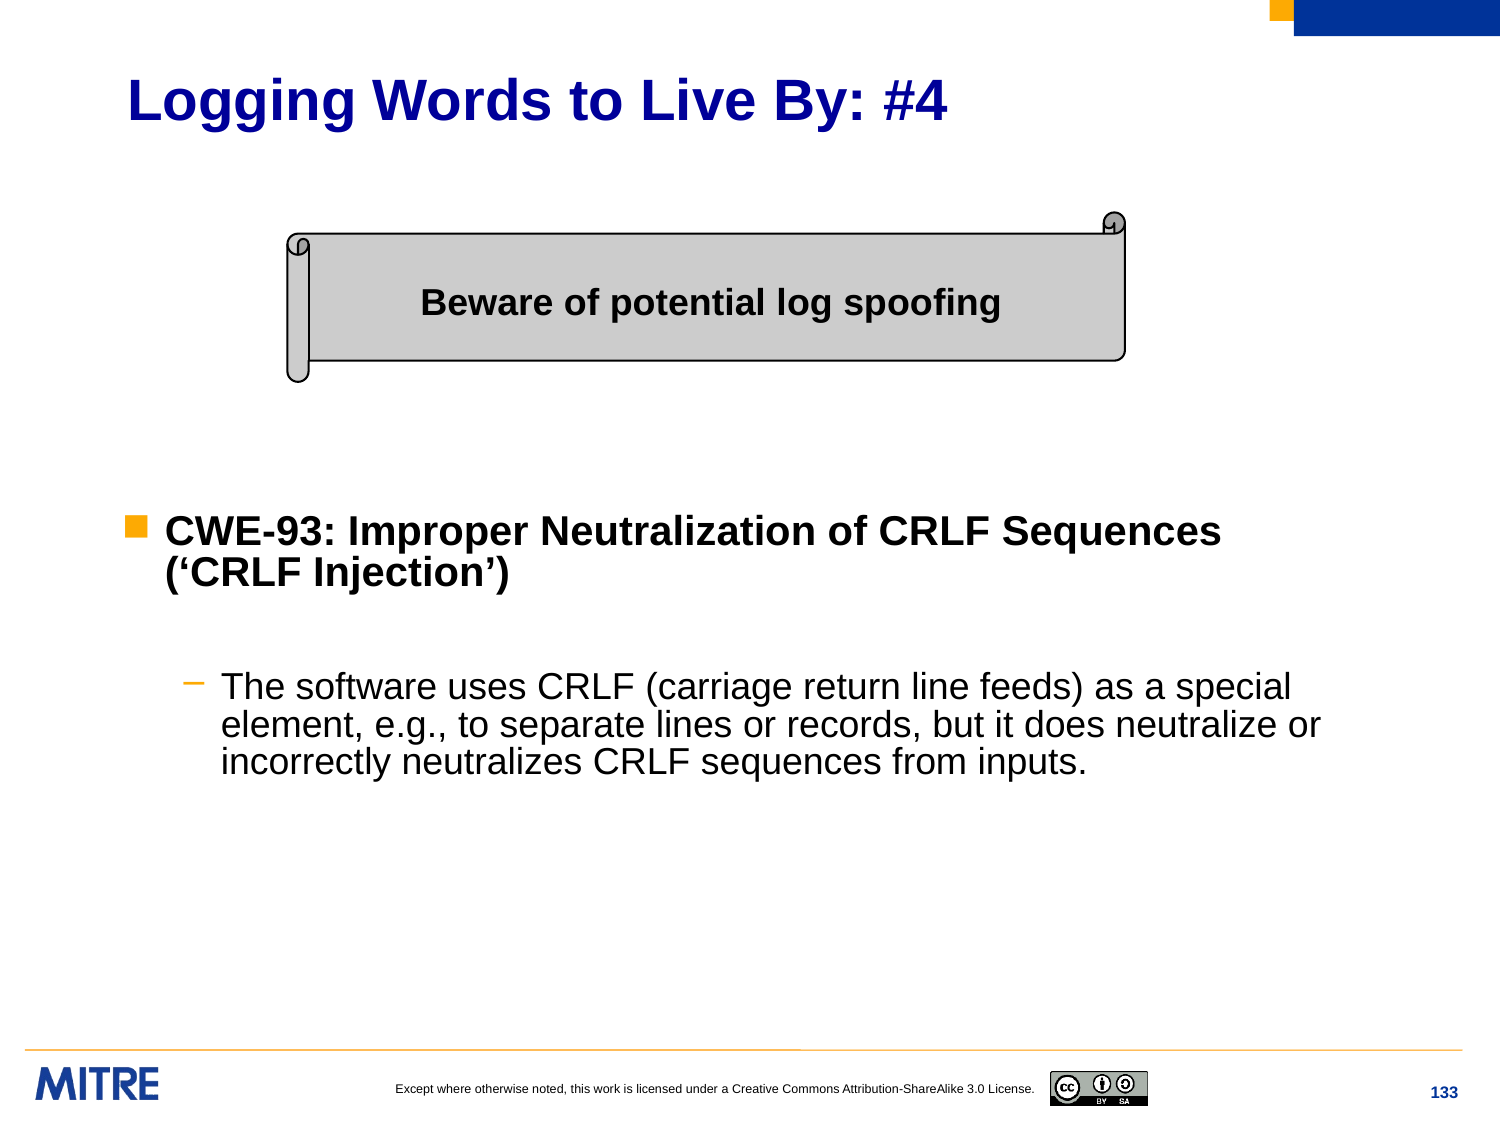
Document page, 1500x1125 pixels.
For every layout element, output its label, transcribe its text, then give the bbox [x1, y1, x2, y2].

picture [30, 1064, 163, 1106]
list CWE-93: Improper Neutralization of CRLF Sequences (‘CRLF Injection’) The software uses CRLF (carriage return line feeds) as a special element, e.g., to separate lines or records, but it does neutralize or incorrectly neutralizes CRLF sequences from inputs. [112, 212, 1376, 1002]
text_box Beware of potential log spoofing [287, 212, 1125, 382]
slide_number 133 [1385, 1077, 1474, 1103]
title Logging Words to Live By: #4 [112, 62, 1288, 151]
picture [1050, 1071, 1148, 1106]
